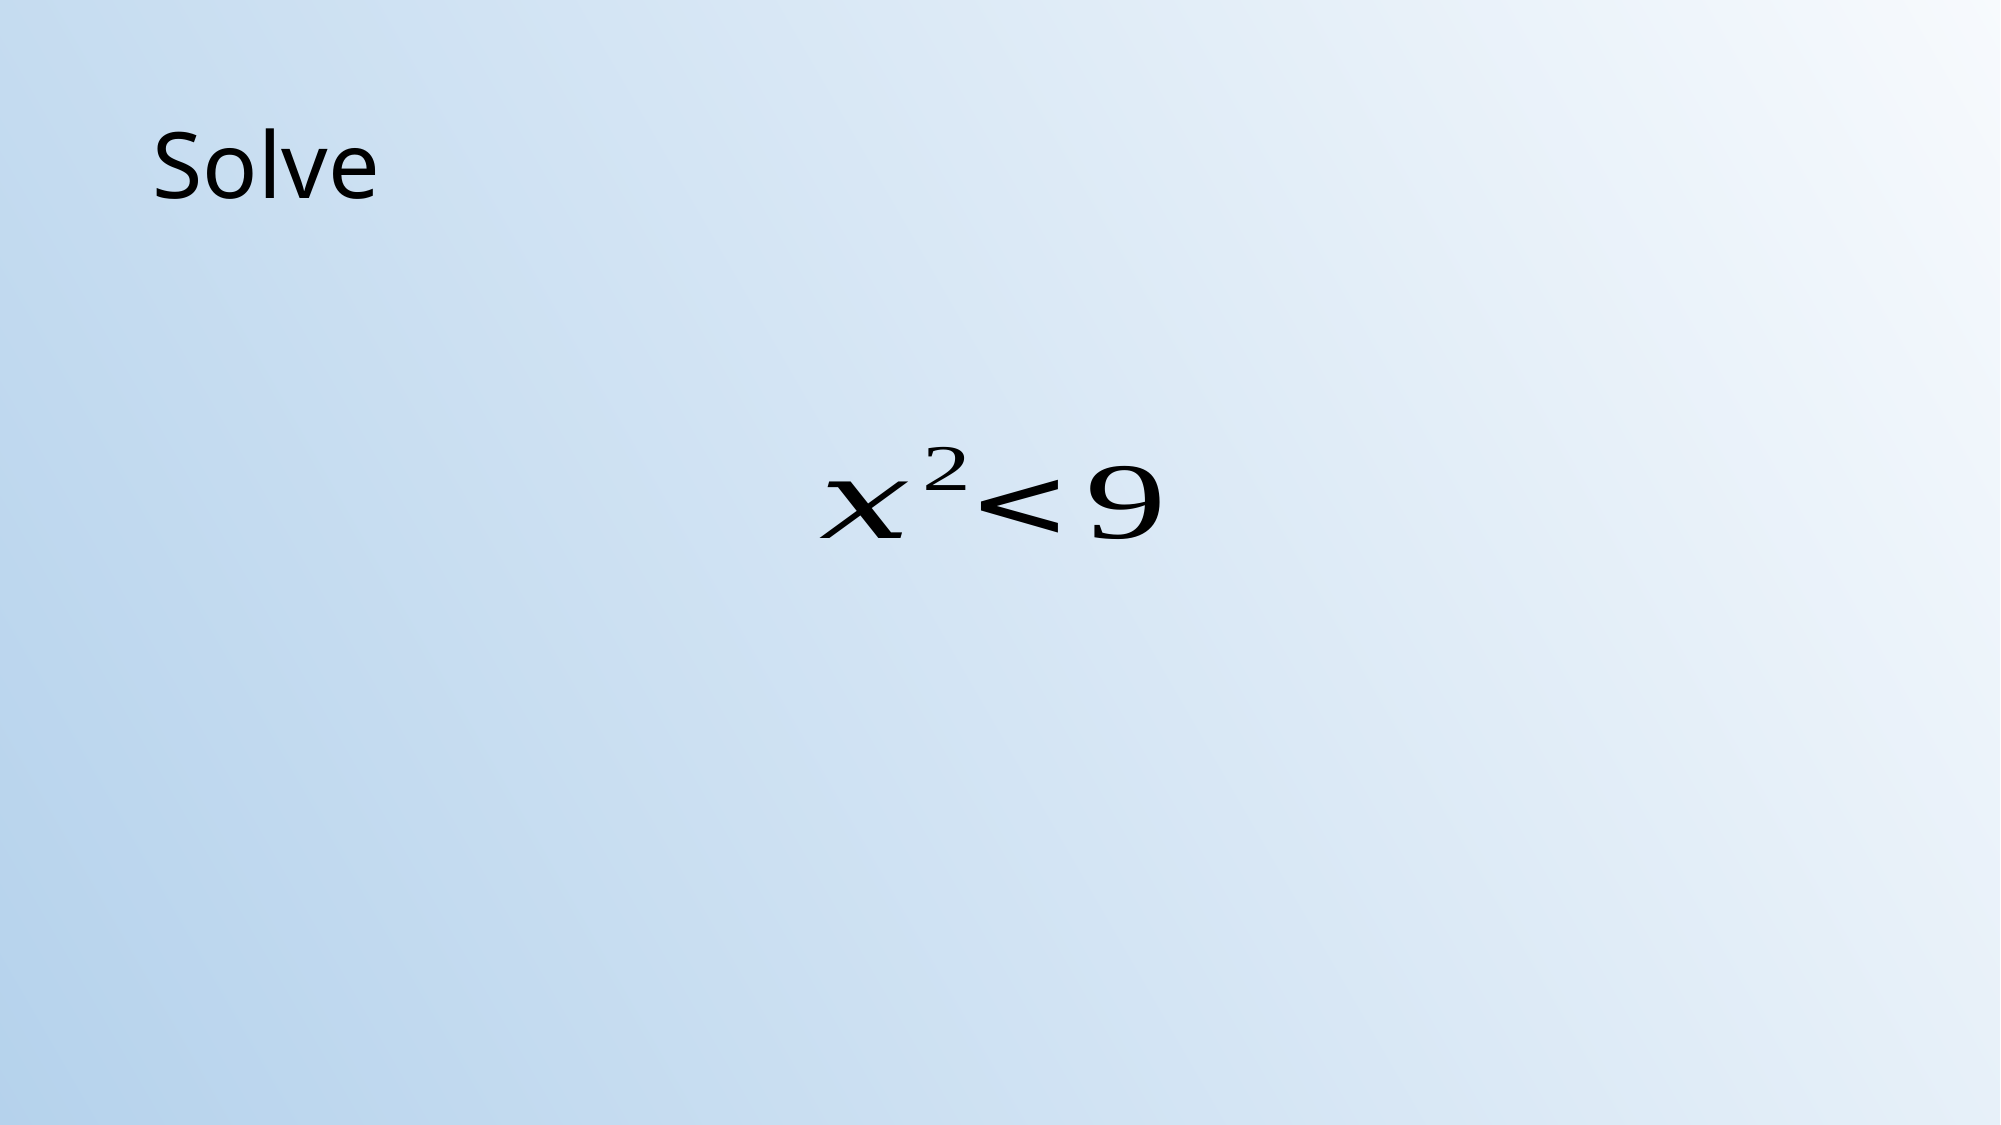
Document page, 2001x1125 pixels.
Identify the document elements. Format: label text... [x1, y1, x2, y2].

title Solve [137, 59, 1863, 278]
